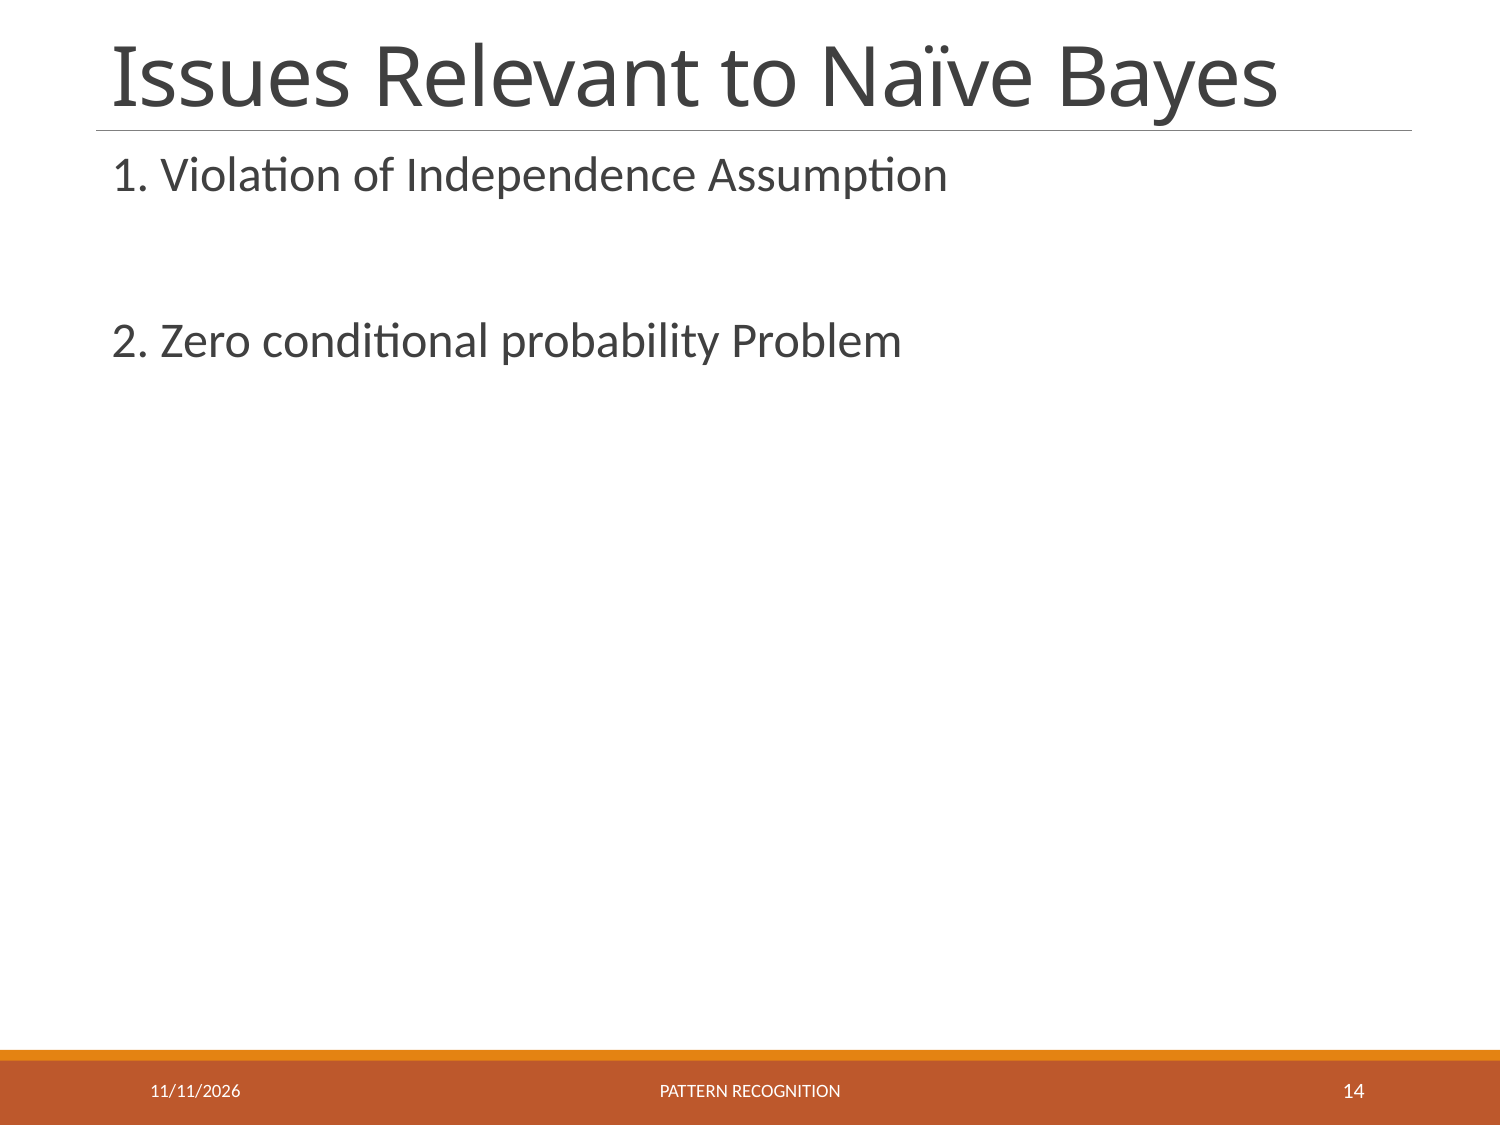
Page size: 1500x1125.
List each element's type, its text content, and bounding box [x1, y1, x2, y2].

slide_number 14 [1218, 1059, 1380, 1120]
footer Pattern recognition [453, 1059, 1047, 1120]
title Issues Relevant to Naïve Bayes [96, 19, 1413, 131]
list 1. Violation of Independence Assumption 2. Zero conditional probability Problem [96, 140, 1413, 1034]
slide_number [135, 1059, 440, 1120]
